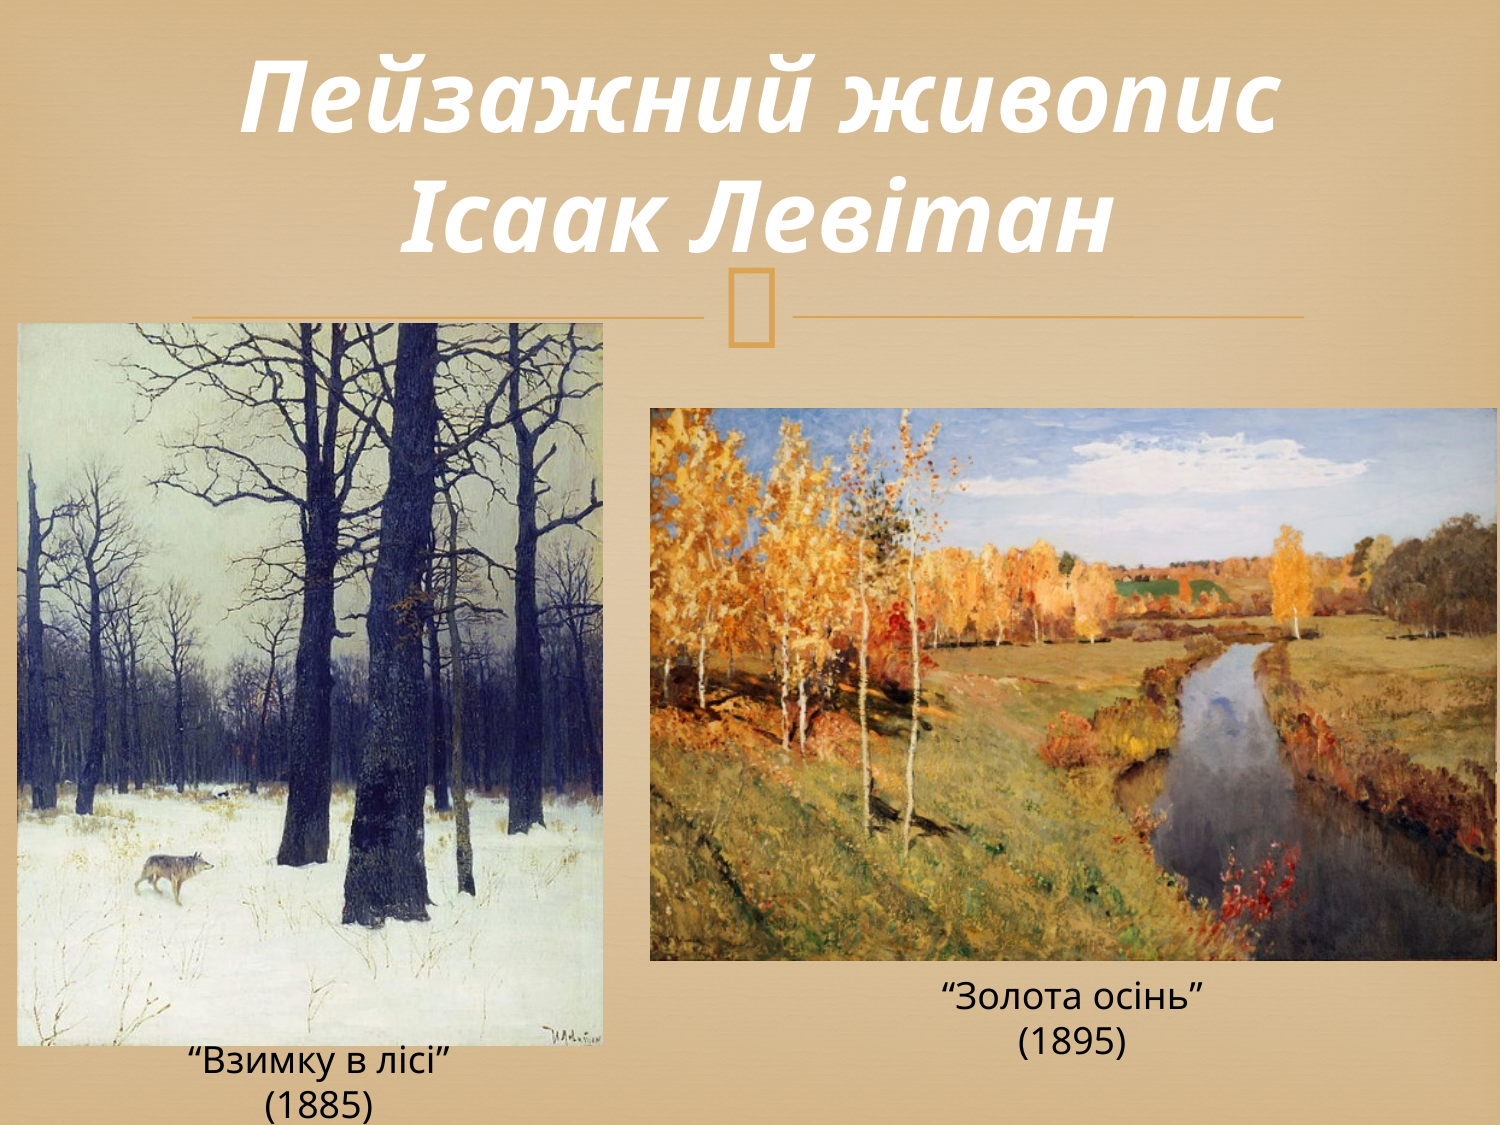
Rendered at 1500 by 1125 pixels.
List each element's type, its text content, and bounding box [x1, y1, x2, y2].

picture [649, 408, 1498, 961]
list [17, 323, 603, 1046]
text_box Пейзажний живопис Ісаак Левітан [123, 66, 1397, 240]
text_box “Золота осінь” (1895) [694, 970, 1451, 1069]
text_box “Взимку в лісі” (1885) [135, 1057, 502, 1125]
